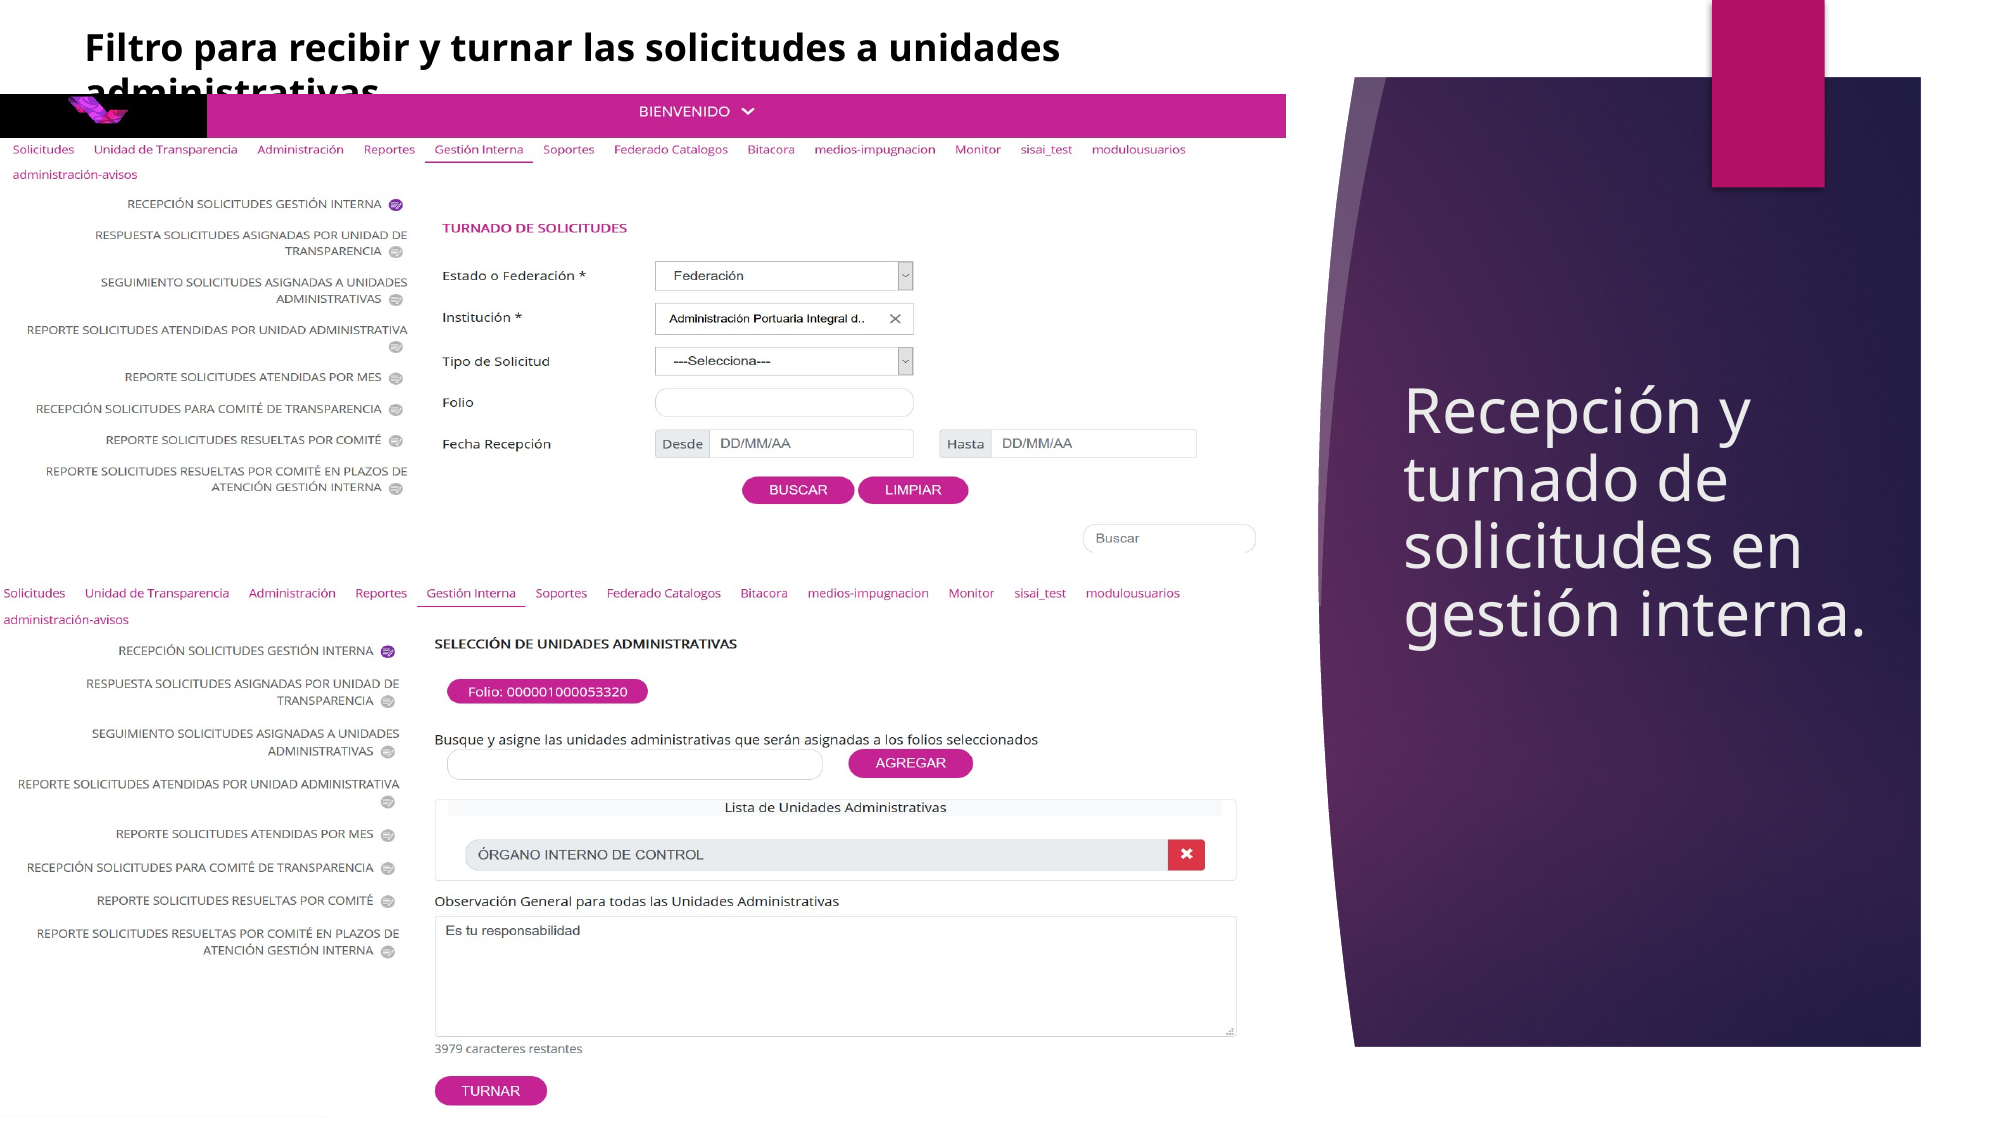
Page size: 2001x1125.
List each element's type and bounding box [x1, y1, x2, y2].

text_box [69, 62, 1389, 1060]
picture [0, 94, 1286, 554]
picture [0, 581, 1286, 1119]
text_box [0, 0, 2000, 1125]
